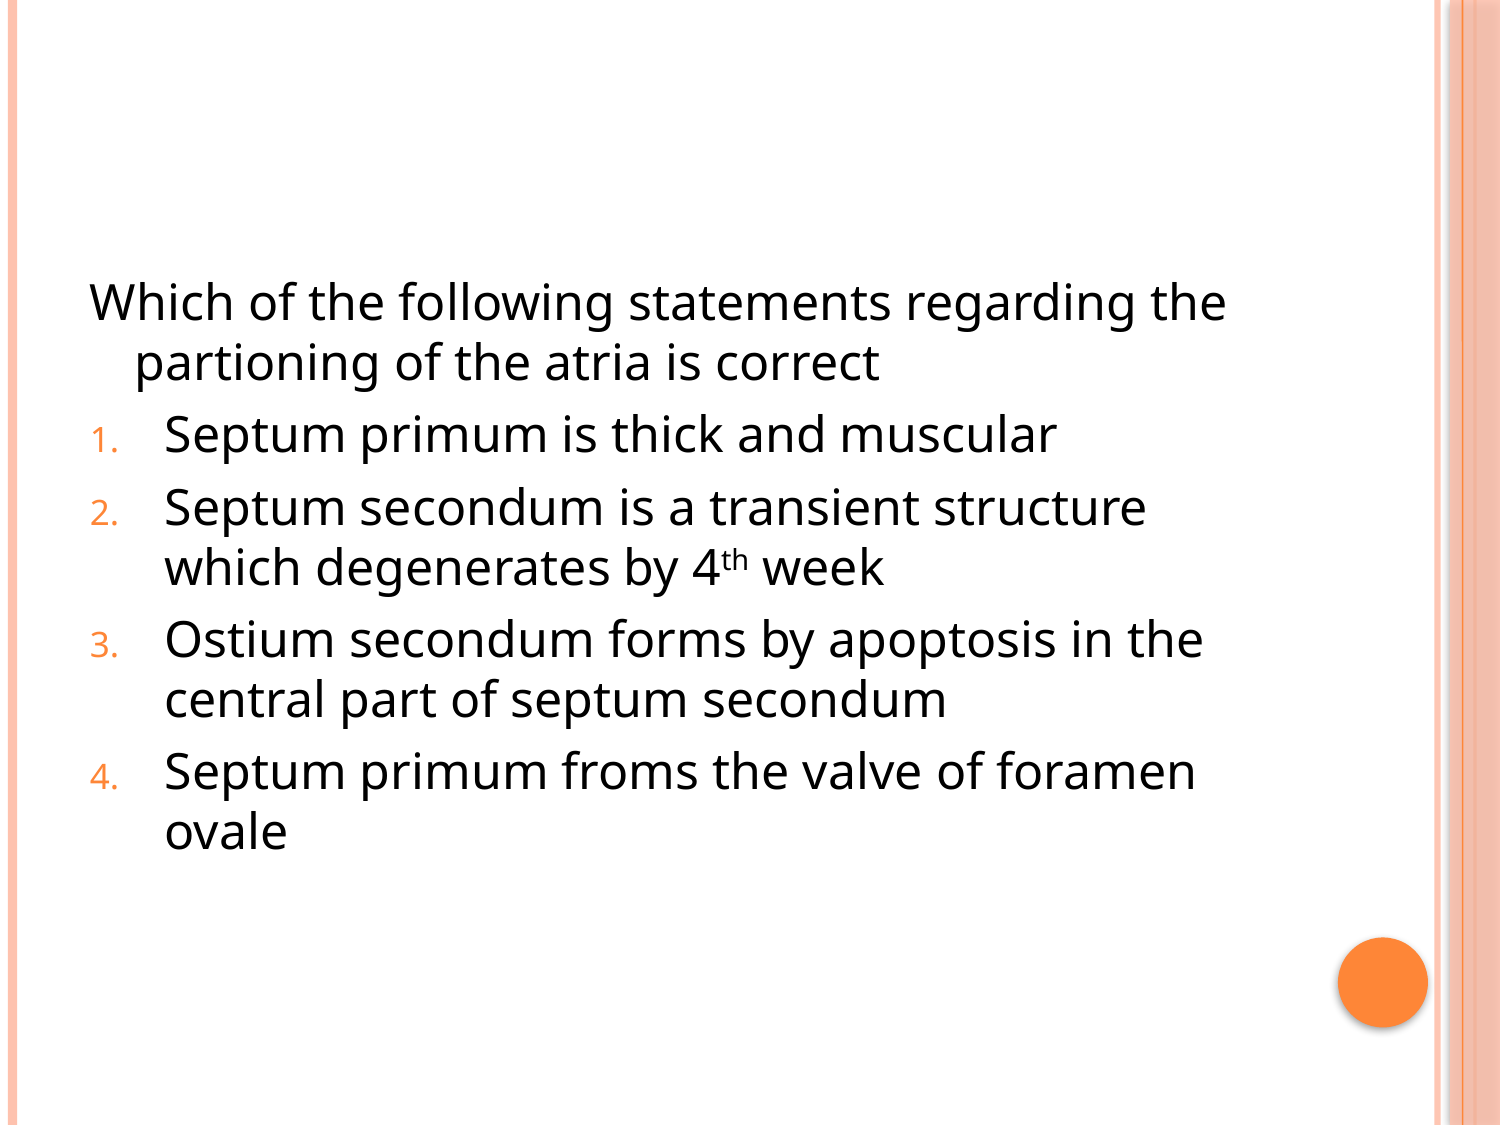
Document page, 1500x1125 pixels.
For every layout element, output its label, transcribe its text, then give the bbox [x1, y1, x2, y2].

list Which of the following statements regarding the partioning of the atria is correct Septum primum is thick and muscular Septum secondum is a transient structure which degenerates by 4th week Ostium secondum forms by apoptosis in the central part of septum secondum Septum primum froms the valve of foramen ovale [75, 262, 1300, 1062]
